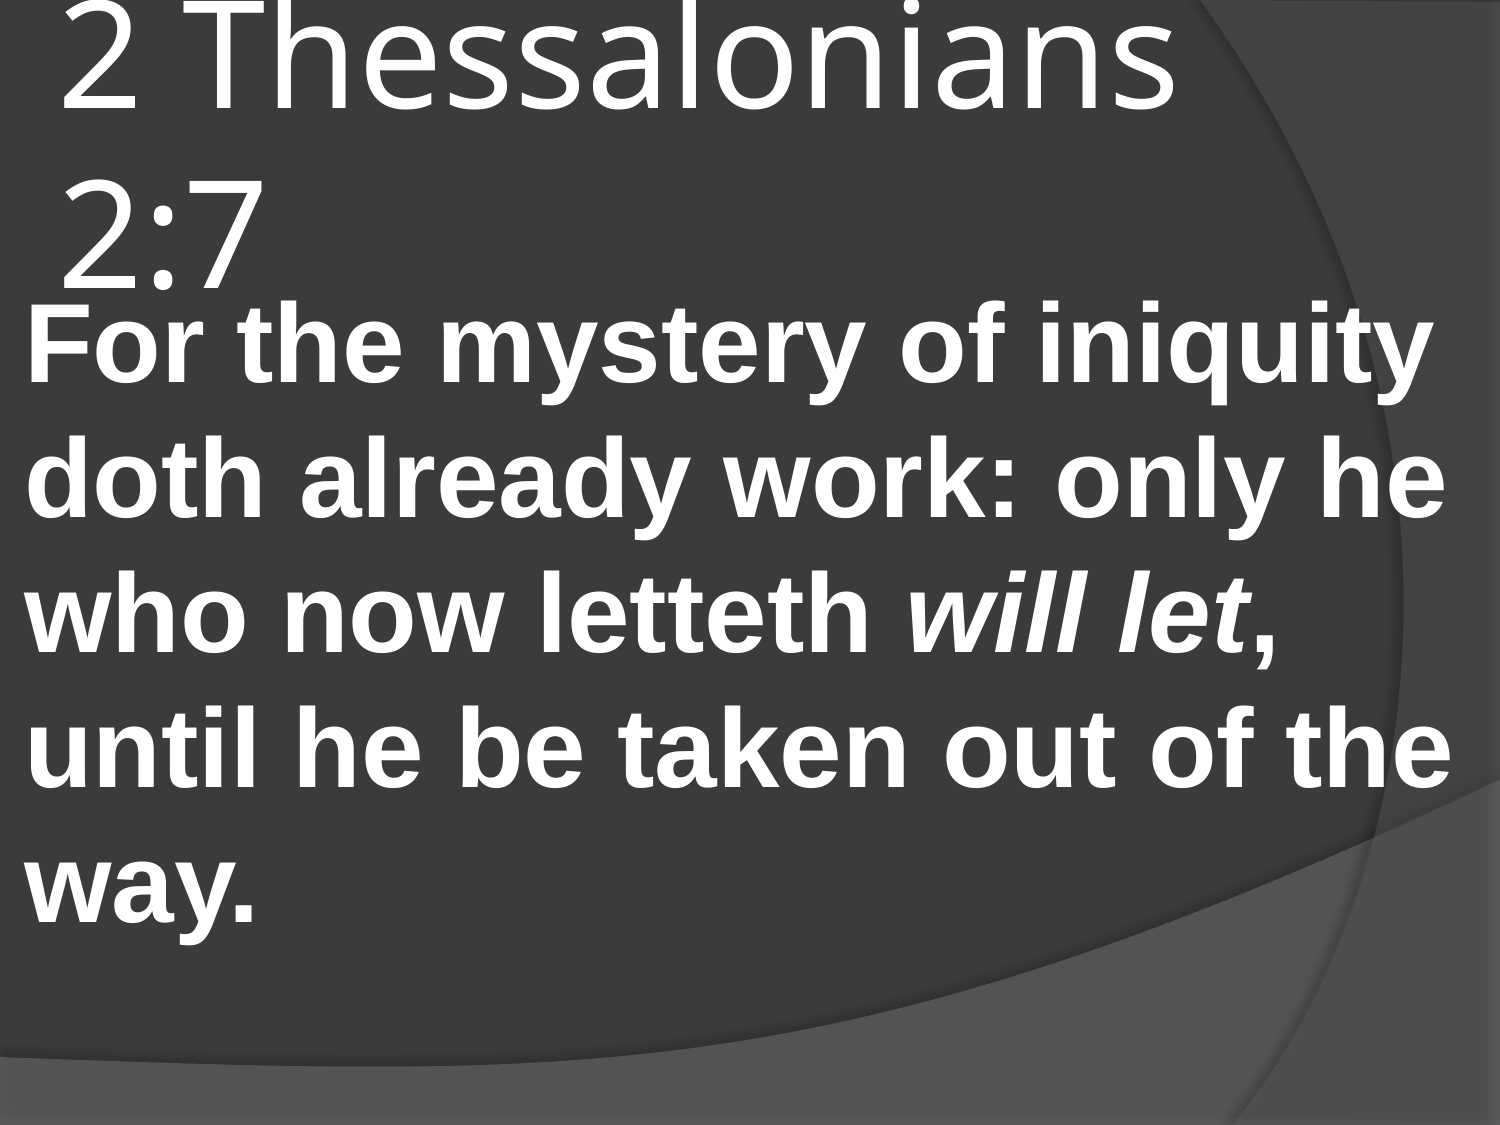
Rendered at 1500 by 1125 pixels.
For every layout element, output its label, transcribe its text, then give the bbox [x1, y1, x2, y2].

title 2 Thessalonians 2:7 [50, 45, 1438, 233]
list For the mystery of iniquity doth already work: only he who now letteth will let, until he be taken out of the way. [3, 262, 1488, 1125]
